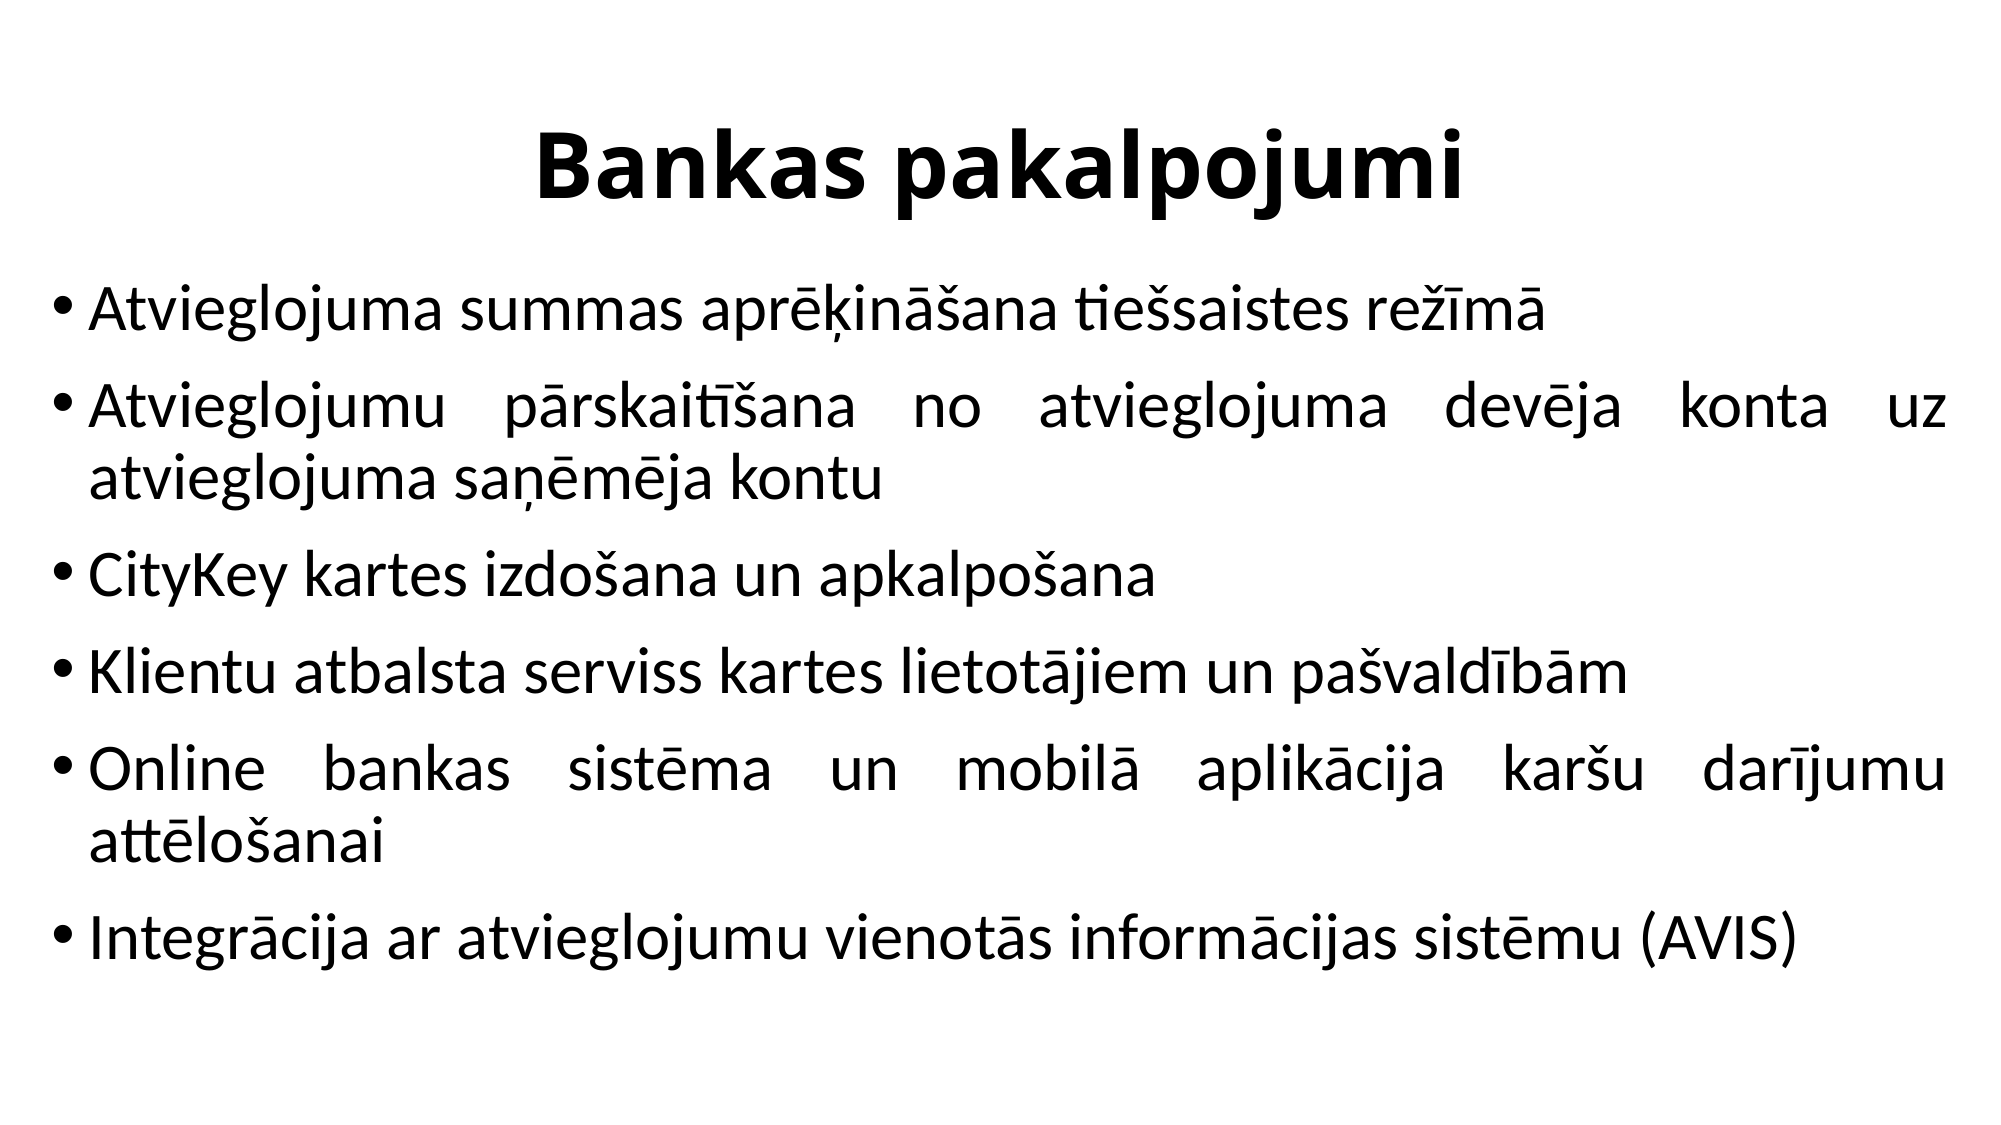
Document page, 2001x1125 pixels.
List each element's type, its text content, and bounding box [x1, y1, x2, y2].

title Bankas pakalpojumi [137, 59, 1863, 264]
list Atvieglojuma summas aprēķināšana tiešsaistes režīmā Atvieglojumu pārskaitīšana no atvieglojuma devēja konta uz atvieglojuma saņēmēja kontu CityKey kartes izdošana un apkalpošana Klientu atbalsta serviss kartes lietotājiem un pašvaldībām Online bankas sistēma un mobilā aplikācija karšu darījumu attēlošanai Integrācija ar atvieglojumu vienotās informācijas sistēmu (AVIS) [36, 264, 1964, 1110]
